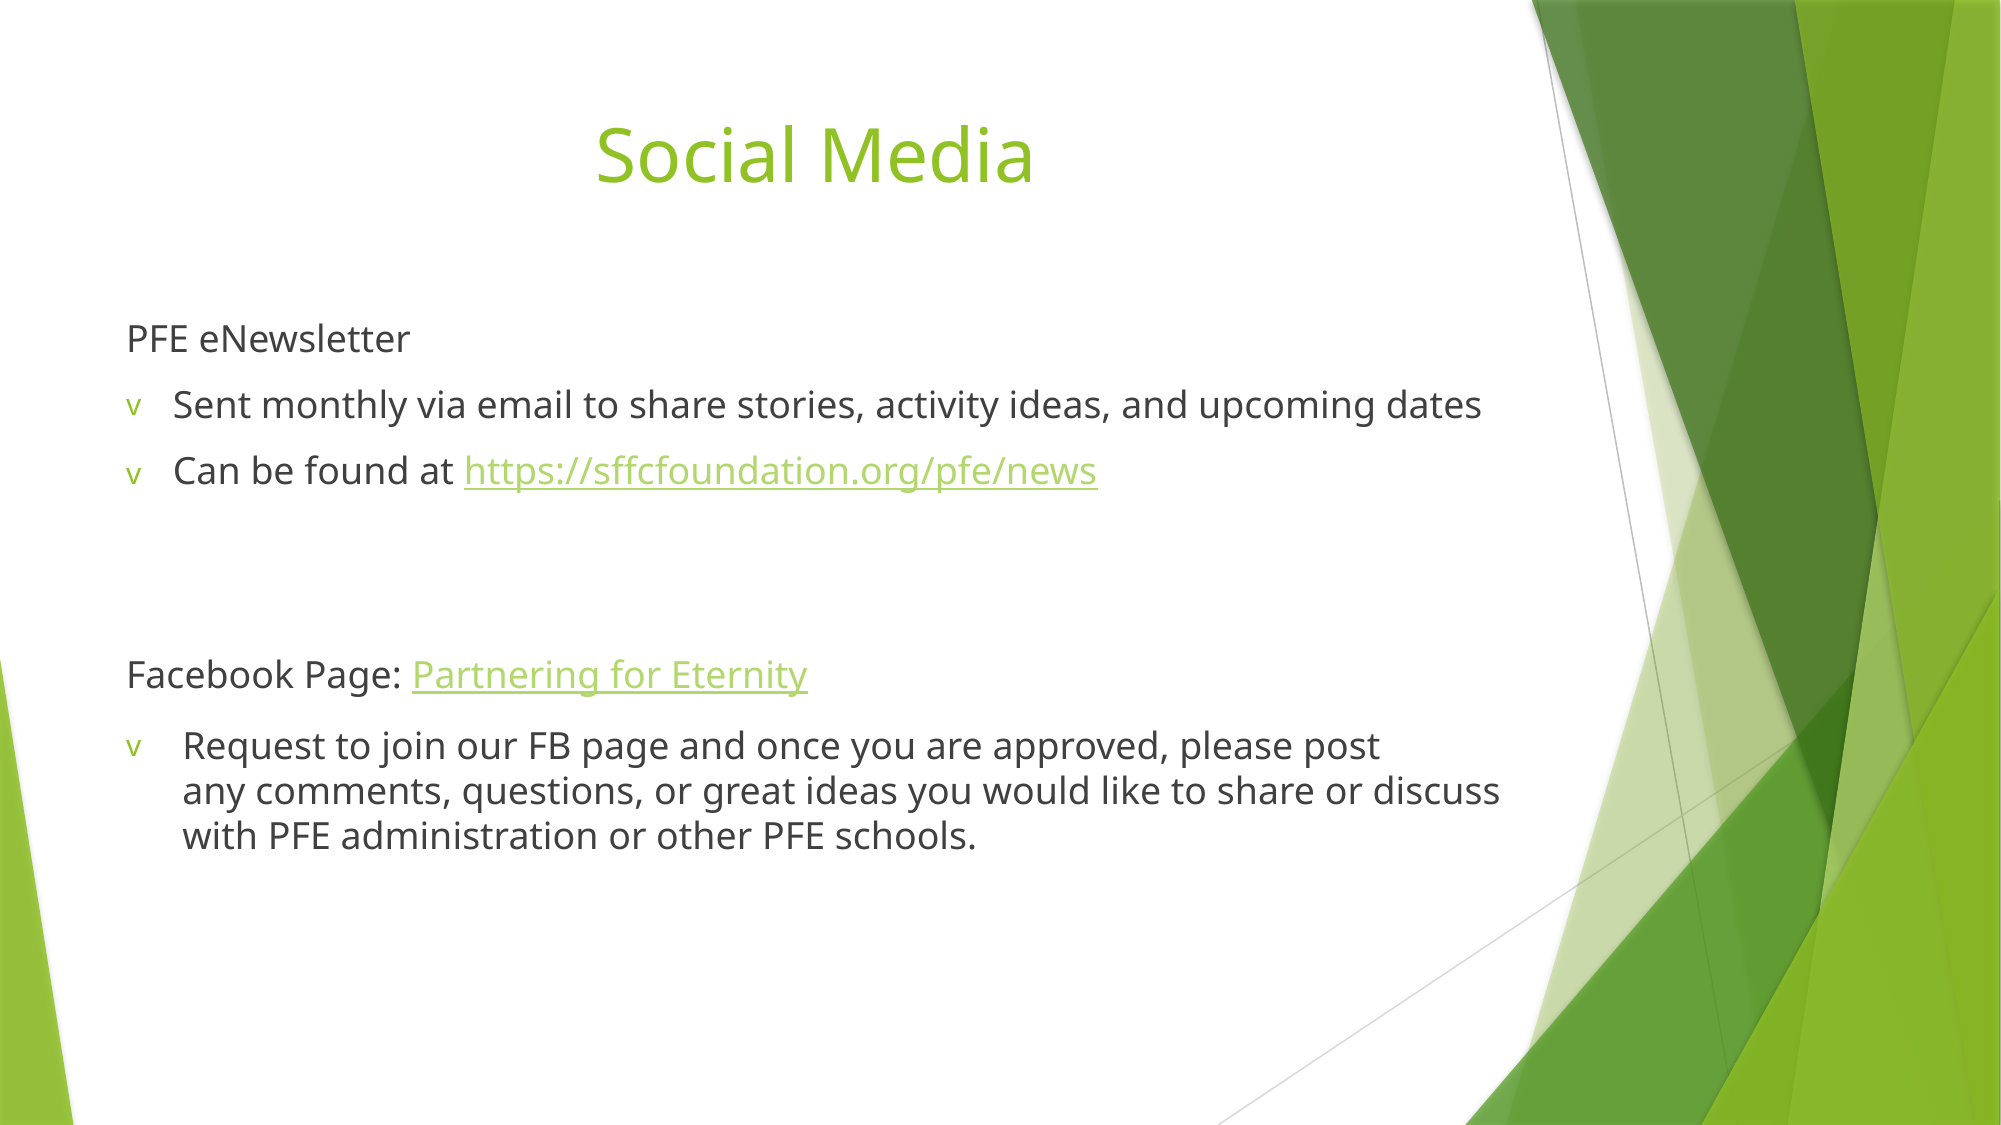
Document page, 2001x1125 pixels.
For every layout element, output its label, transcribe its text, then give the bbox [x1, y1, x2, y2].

list PFE eNewsletter Sent monthly via email to share stories, activity ideas, and upcoming dates Can be found at https://sffcfoundation.org/pfe/news Facebook Page: Partnering for Eternity Request to join our FB page and once you are approved, please post any comments, questions, or great ideas you would like to share or discuss with PFE administration or other PFE schools. [111, 307, 1596, 1125]
title Social Media [111, 99, 1522, 233]
